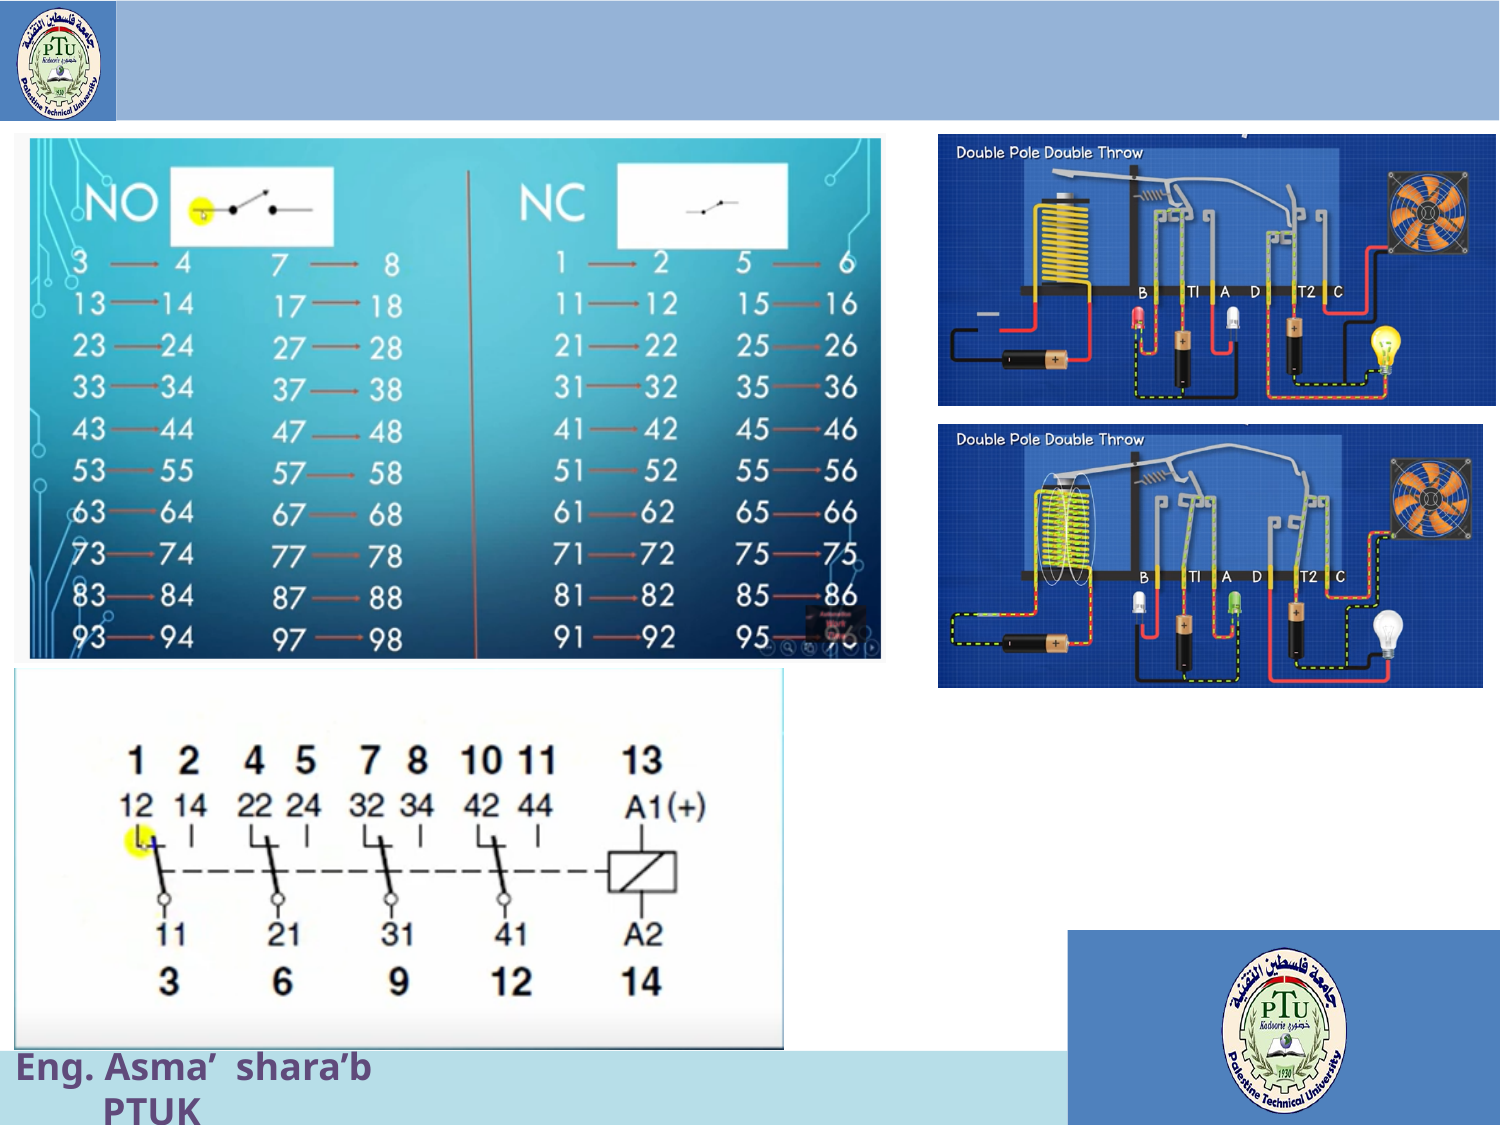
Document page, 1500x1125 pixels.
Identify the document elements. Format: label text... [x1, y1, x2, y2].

text_box [0, 0, 117, 121]
picture [14, 133, 887, 663]
text_box [114, 0, 1500, 123]
picture [1221, 946, 1347, 1114]
picture [938, 134, 1497, 406]
picture [938, 424, 1484, 688]
picture [16, 2, 104, 121]
text_box [1067, 930, 1500, 1125]
picture [14, 668, 784, 1051]
text_box Eng. Asma’ shara’b PTUK [0, 1049, 1067, 1125]
